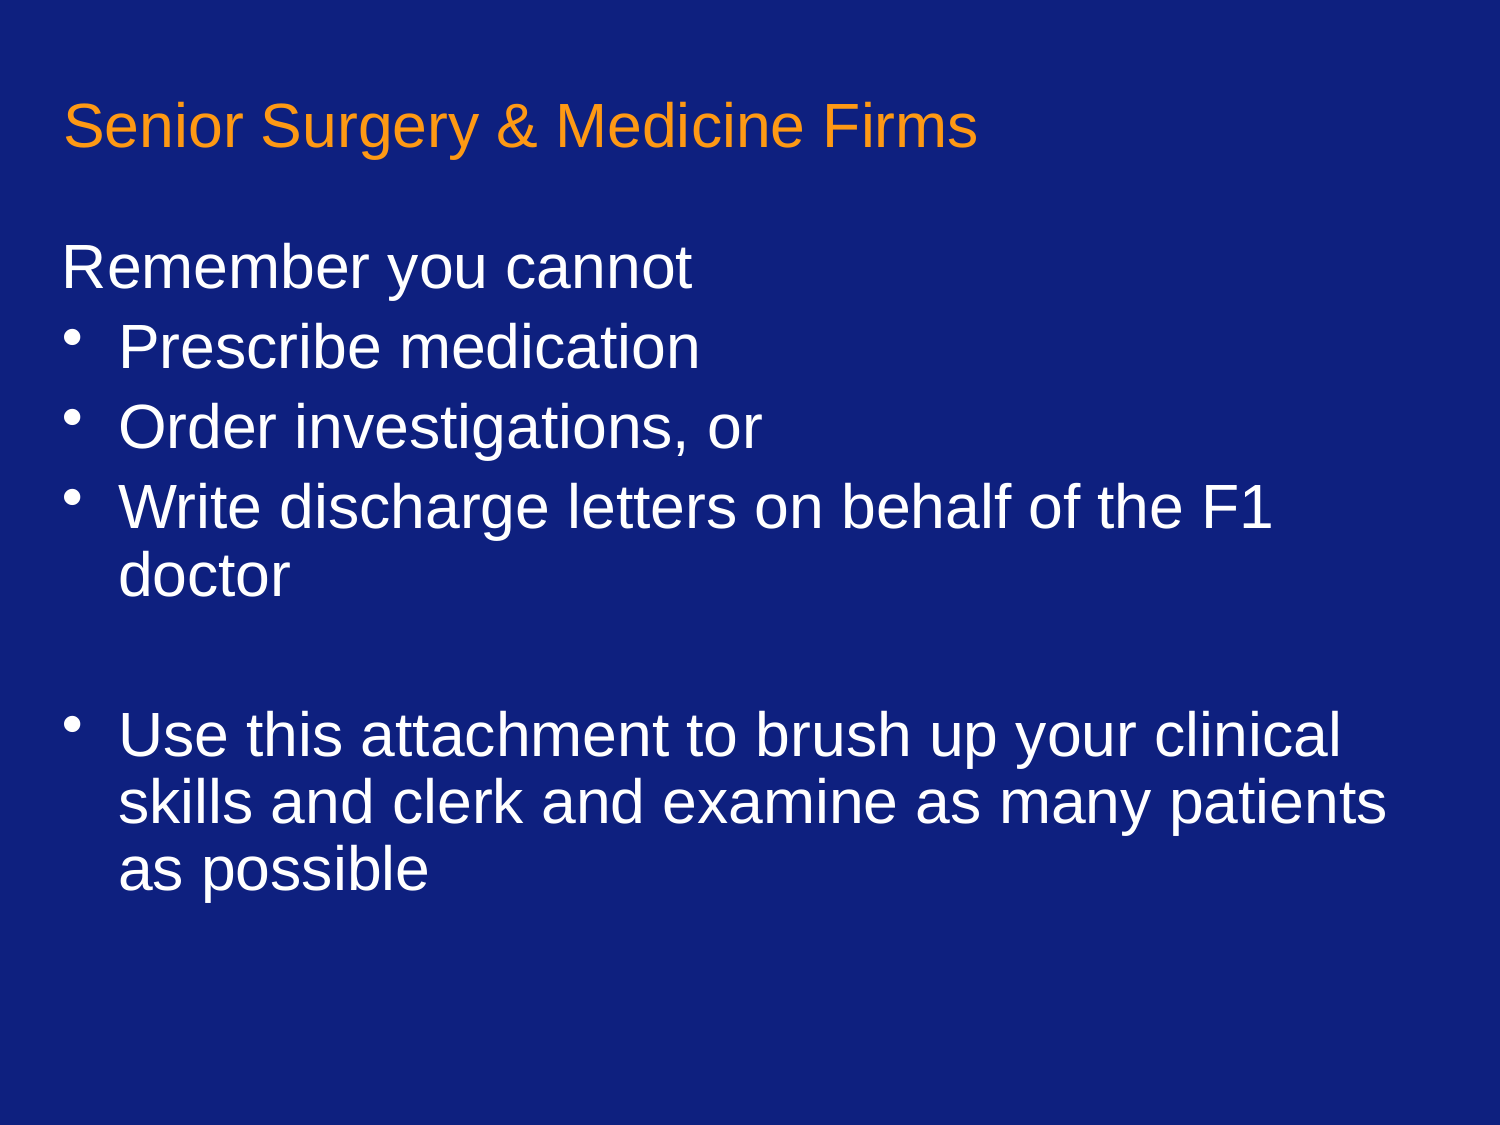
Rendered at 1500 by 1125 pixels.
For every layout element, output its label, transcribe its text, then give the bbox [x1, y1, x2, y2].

title Senior Surgery & Medicine Firms [48, 28, 1247, 217]
list Remember you cannot Prescribe medication Order investigations, or Write discharge letters on behalf of the F1 doctor Use this attachment to brush up your clinical skills and clerk and examine as many patients as possible [46, 227, 1438, 988]
